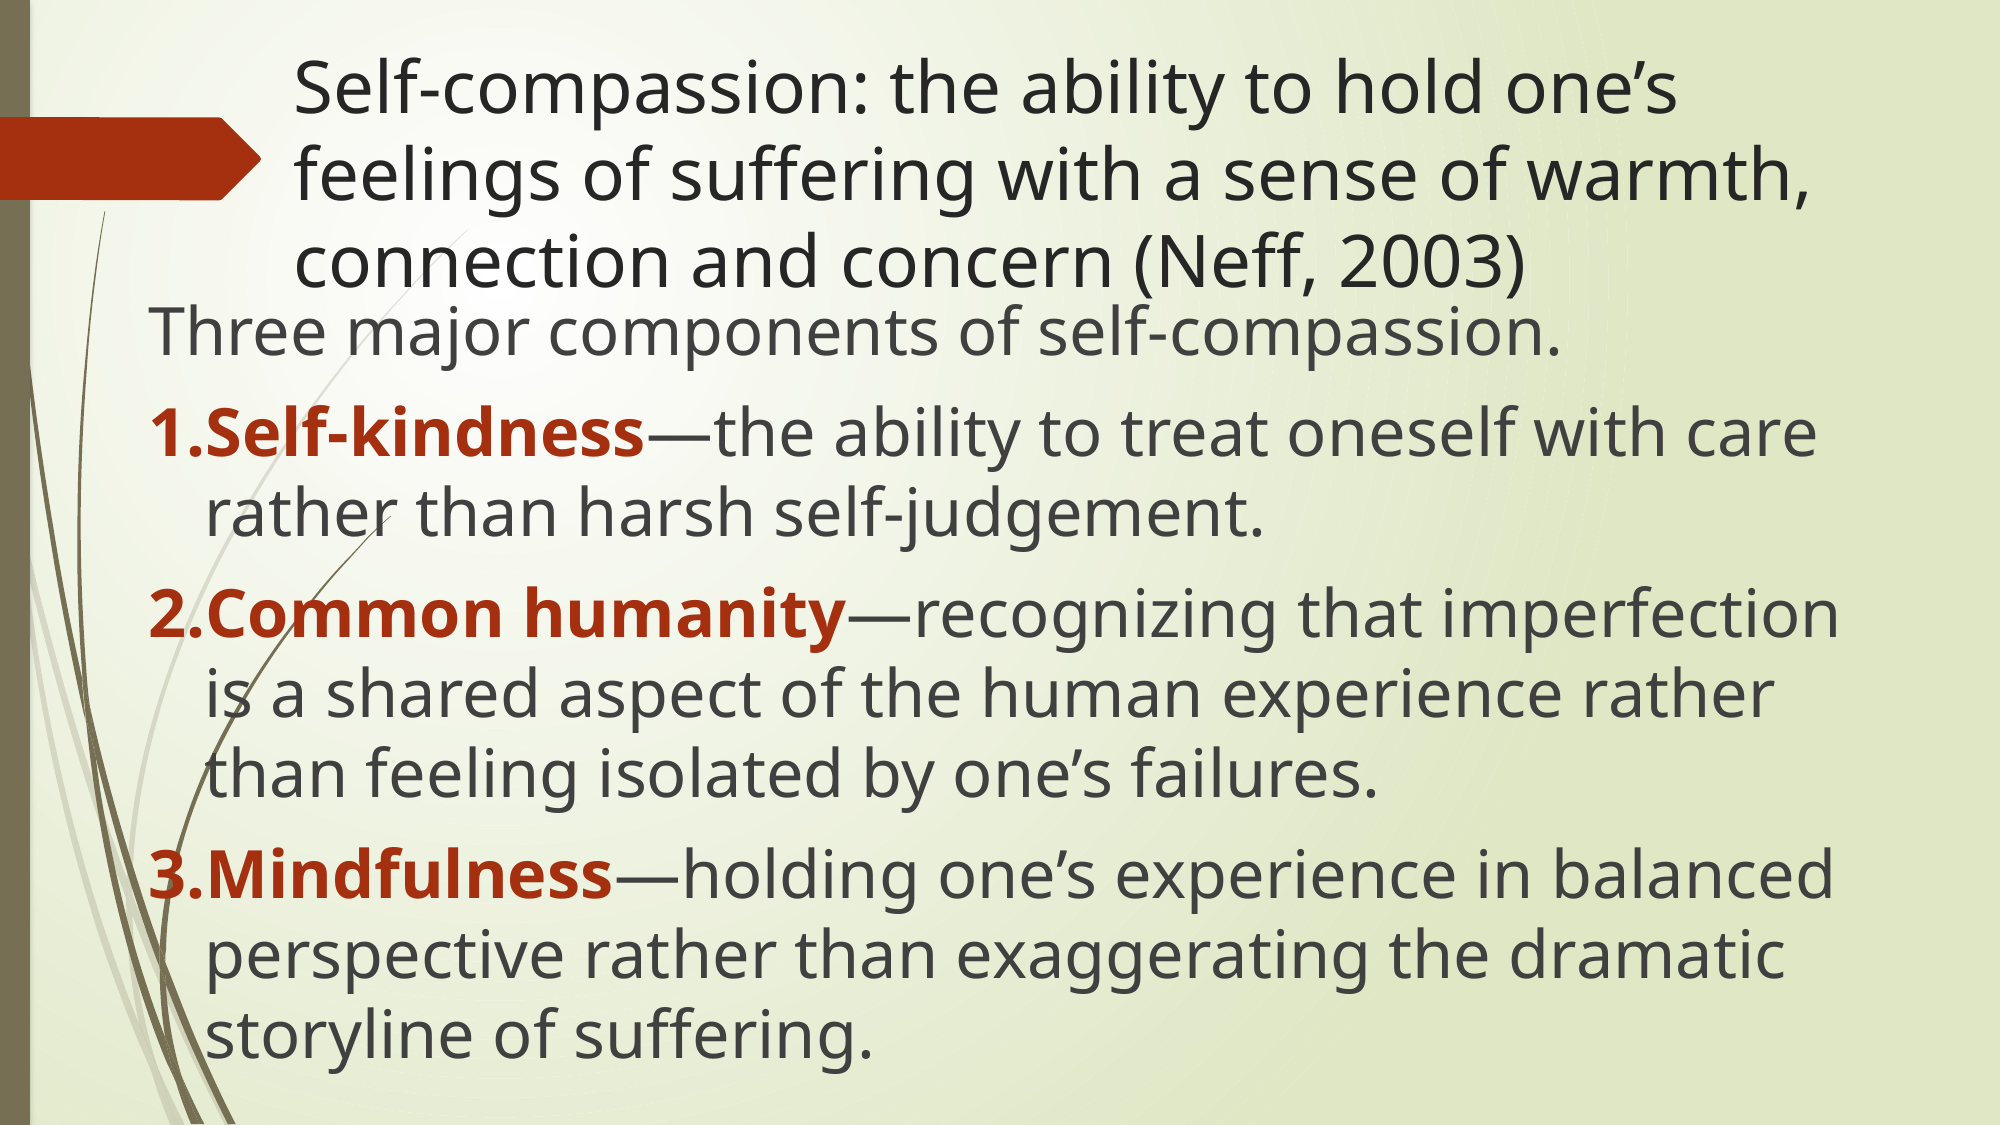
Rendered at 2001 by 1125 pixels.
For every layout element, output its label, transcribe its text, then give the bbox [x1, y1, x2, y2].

title Self-compassion: the ability to hold one’s feelings of suffering with a sense of warmth, connection and concern (Neff, 2003) [278, 33, 1965, 313]
list Three major components of self-compassion. Self-kindness—the ability to treat oneself with care rather than harsh self-judgement. Common humanity—recognizing that imperfection is a shared aspect of the human experience rather than feeling isolated by one’s failures. Mindfulness—holding one’s experience in balanced perspective rather than exaggerating the dramatic storyline of suffering. [133, 280, 1919, 1125]
